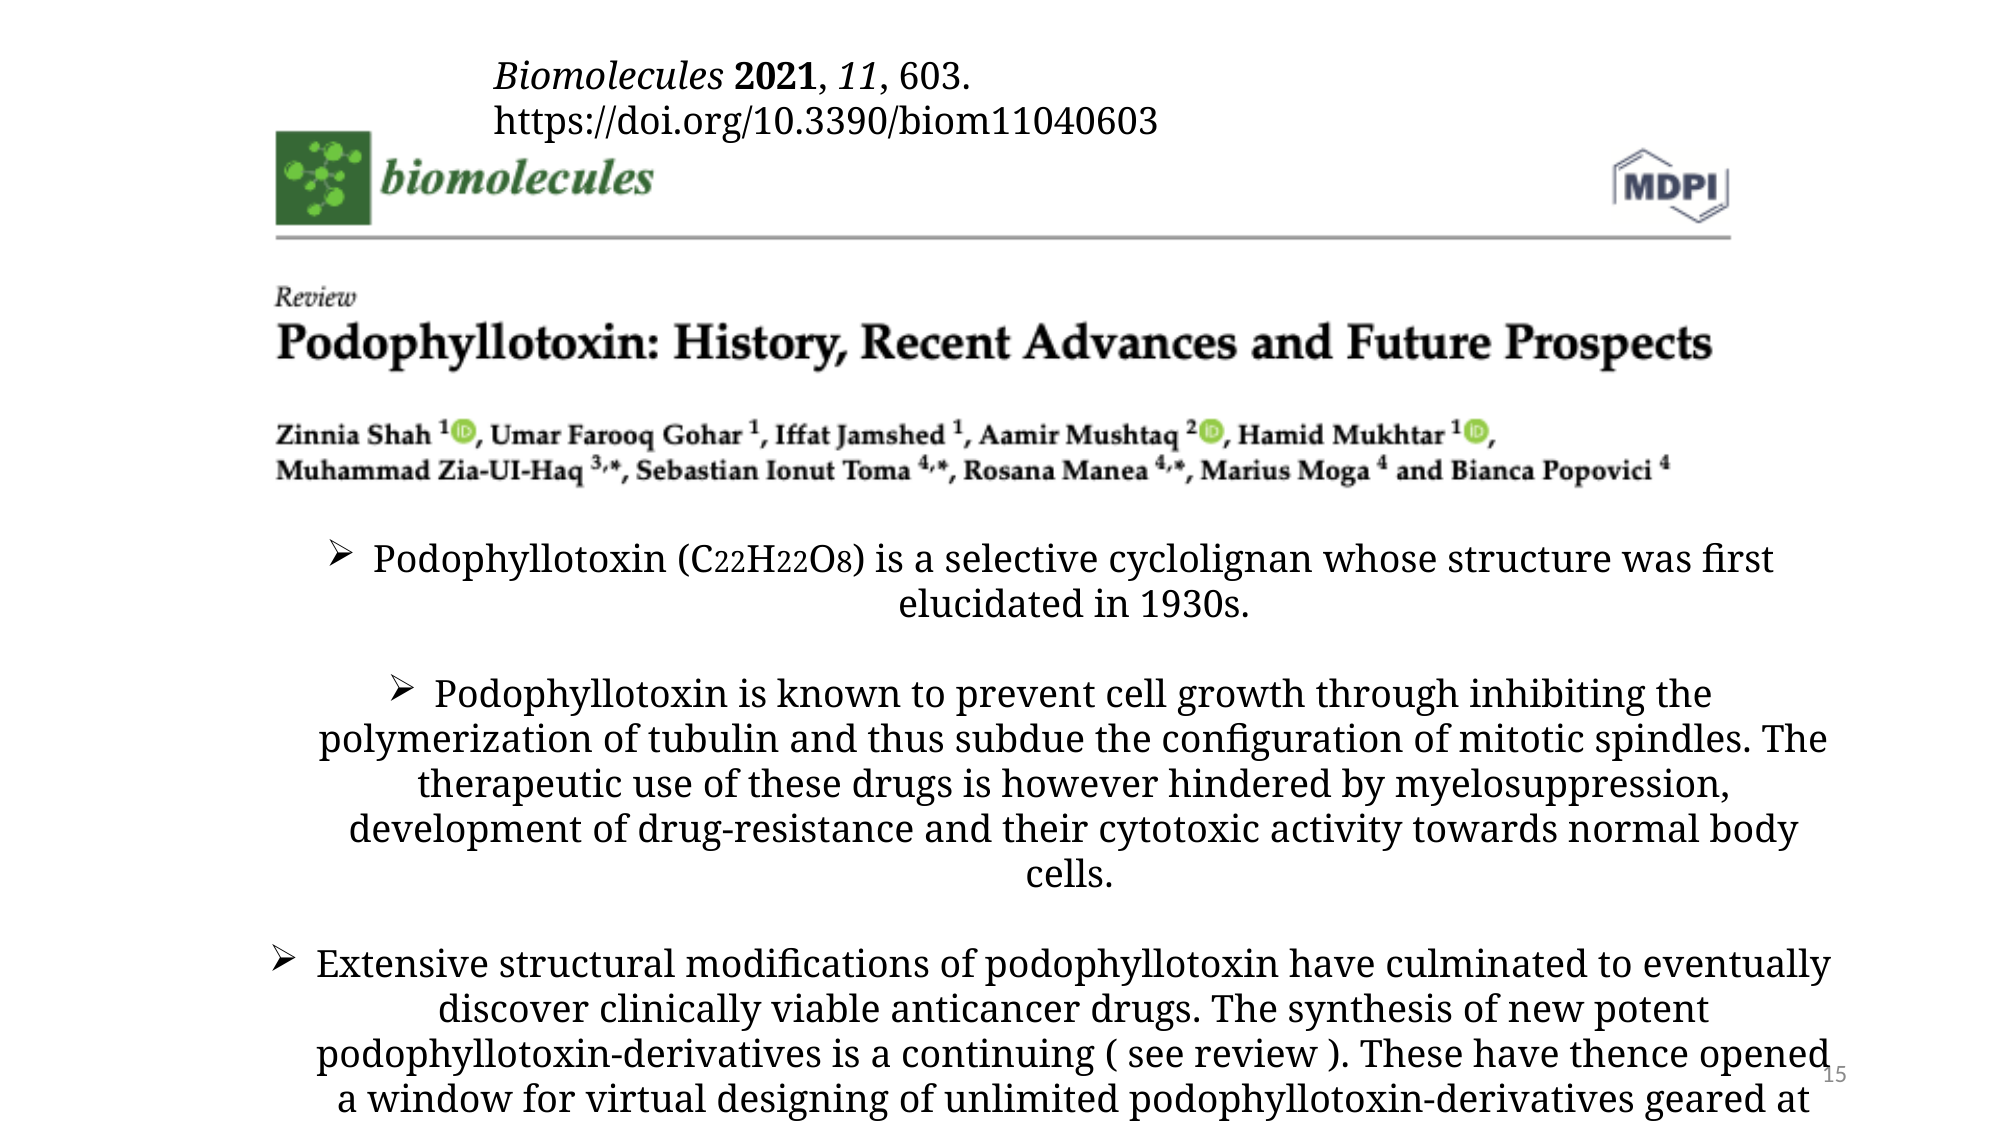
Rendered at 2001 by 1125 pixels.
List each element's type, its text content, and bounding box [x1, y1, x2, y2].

picture [241, 42, 1817, 528]
text_box Podophyllotoxin (C22H22O8) is a selective cyclolignan whose structure was first elucidated in 1930s. Podophyllotoxin is known to prevent cell growth through inhibiting the polymerization of tubulin and thus subdue the configuration of mitotic spindles. The therapeutic use of these drugs is however hindered by myelosuppression, development of drug-resistance and their cytotoxic activity towards normal body cells. Extensive structural modifications of podophyllotoxin have culminated to eventually discover clinically viable anticancer drugs. The synthesis of new potent podophyllotoxin-derivatives is a continuing ( see review ). These have thence opened a window for virtual designing of unlimited podophyllotoxin-derivatives geared at improving clinical efficacy. [239, 527, 1863, 1125]
